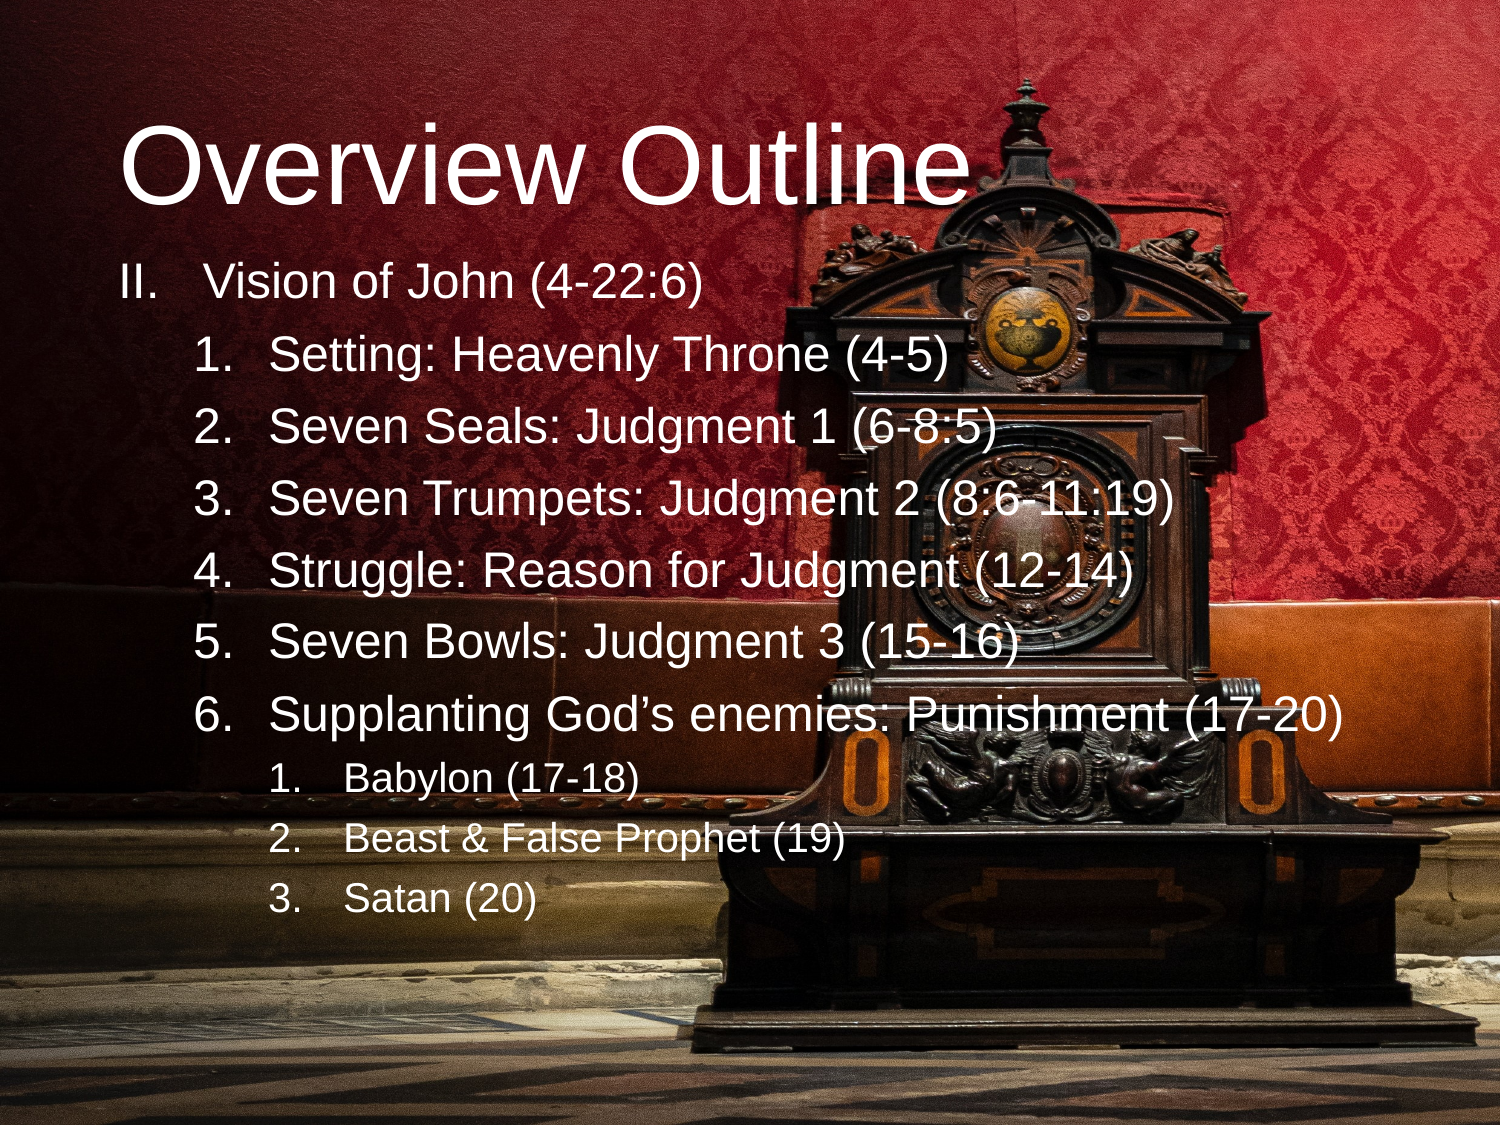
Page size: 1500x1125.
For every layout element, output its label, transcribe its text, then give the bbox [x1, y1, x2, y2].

title Overview Outline [103, 59, 1397, 229]
picture [0, 0, 1500, 1125]
list Vision of John (4-22:6) Setting: Heavenly Throne (4-5) Seven Seals: Judgment 1 (6-8:5) Seven Trumpets: Judgment 2 (8:6-11:19) Struggle: Reason for Judgment (12-14) Seven Bowls: Judgment 3 (15-16) Supplanting God’s enemies: Punishment (17-20) Babylon (17-18) Beast & False Prophet (19) Satan (20) [103, 229, 1500, 1125]
